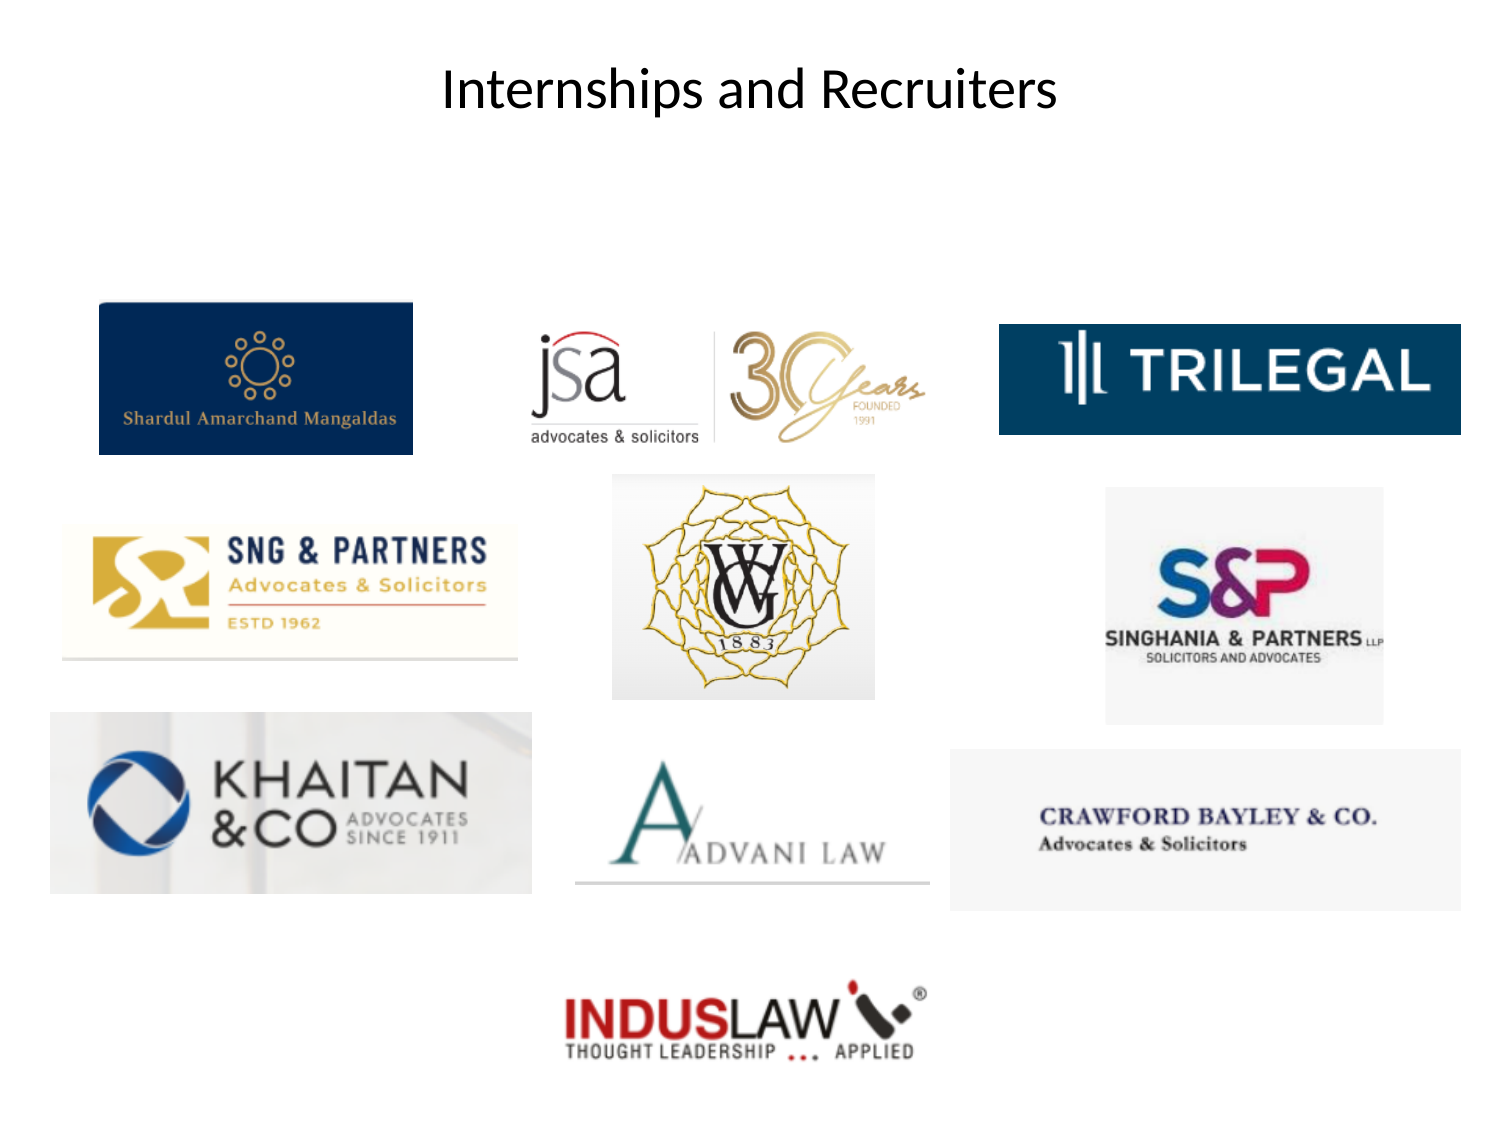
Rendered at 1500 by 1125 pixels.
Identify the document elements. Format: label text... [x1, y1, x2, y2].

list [99, 299, 413, 456]
picture [1099, 487, 1389, 726]
picture [949, 749, 1462, 912]
picture [49, 712, 532, 894]
picture [537, 949, 971, 1093]
picture [612, 474, 876, 700]
picture [999, 324, 1462, 435]
picture [574, 749, 930, 885]
picture [62, 524, 518, 662]
title Internships and Recruiters [75, 45, 1425, 125]
picture [499, 303, 963, 473]
